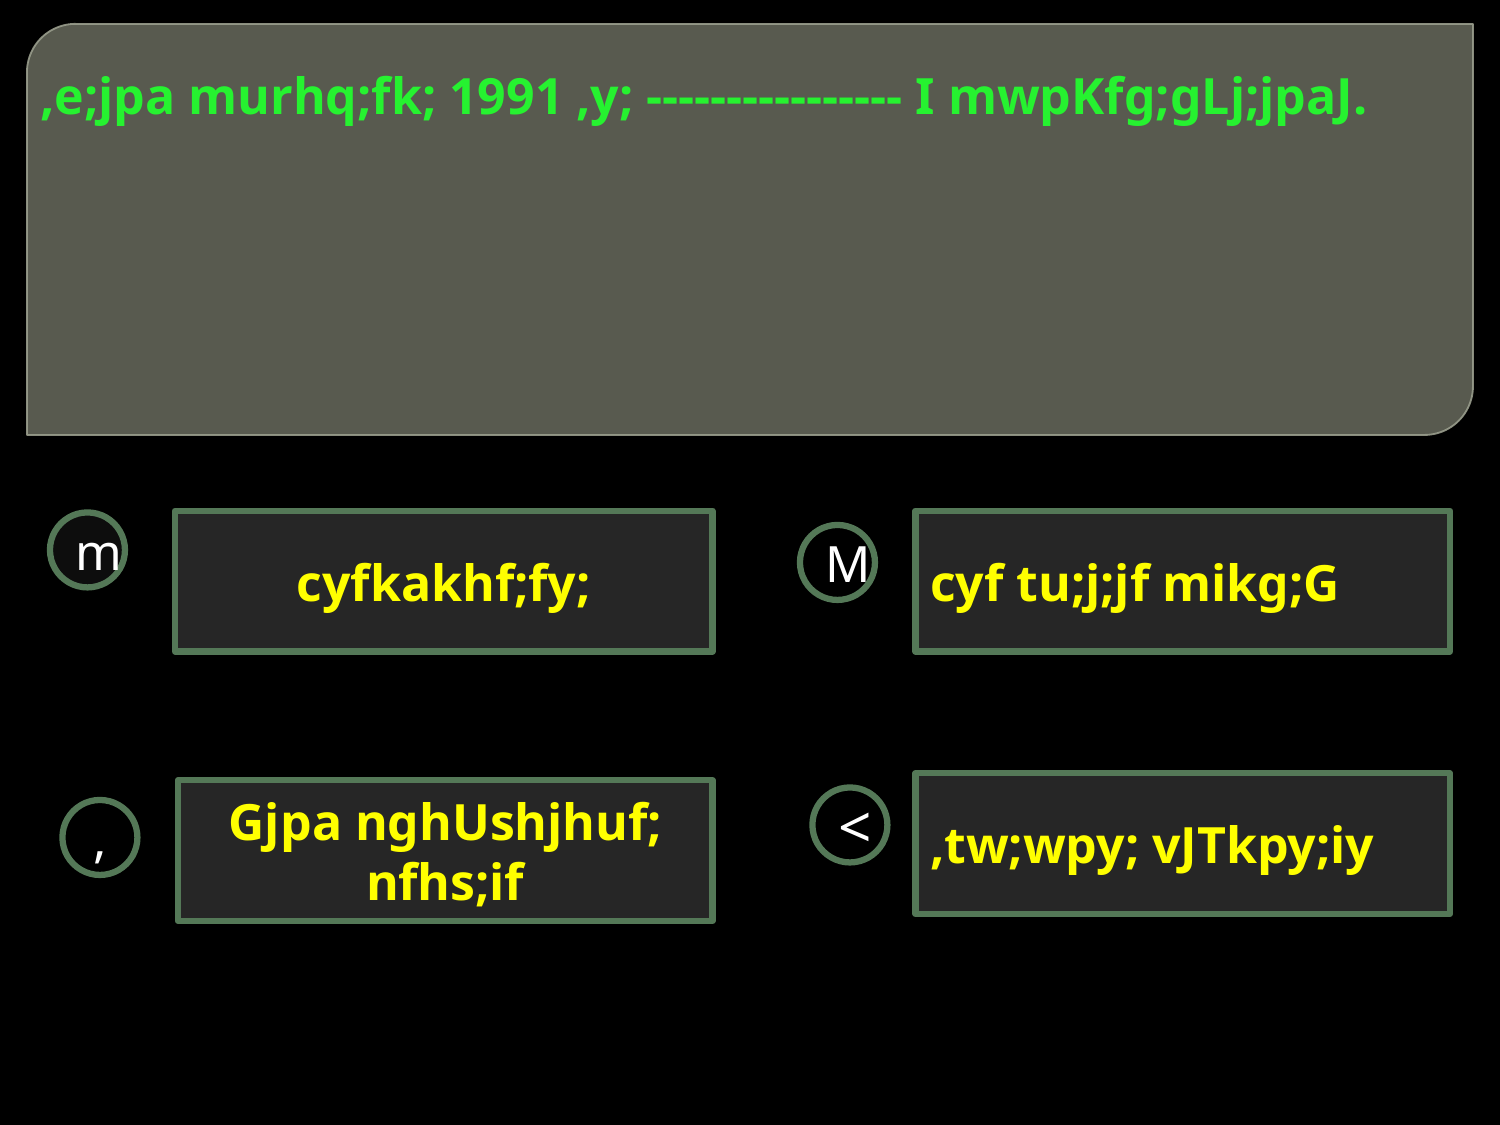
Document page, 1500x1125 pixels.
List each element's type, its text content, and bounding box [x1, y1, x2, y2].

text_box < [809, 784, 891, 866]
text_box ,tw;wpy; vJTkpy;iy [912, 770, 1453, 917]
title ,e;jpa murhq;fk; 1991 ,y; ---------------- I mwpKfg;gLj;jpaJ. [33, 57, 1475, 450]
text_box cyfkakhf;fy; [172, 508, 716, 655]
text_box m [46, 509, 129, 591]
text_box cyf tu;j;jf mikg;G [912, 508, 1453, 655]
text_box Gjpa nghUshjhuf; nfhs;if [175, 777, 716, 924]
text_box , [59, 796, 141, 879]
subtitle [24, 462, 1467, 1125]
text_box M [796, 521, 879, 604]
